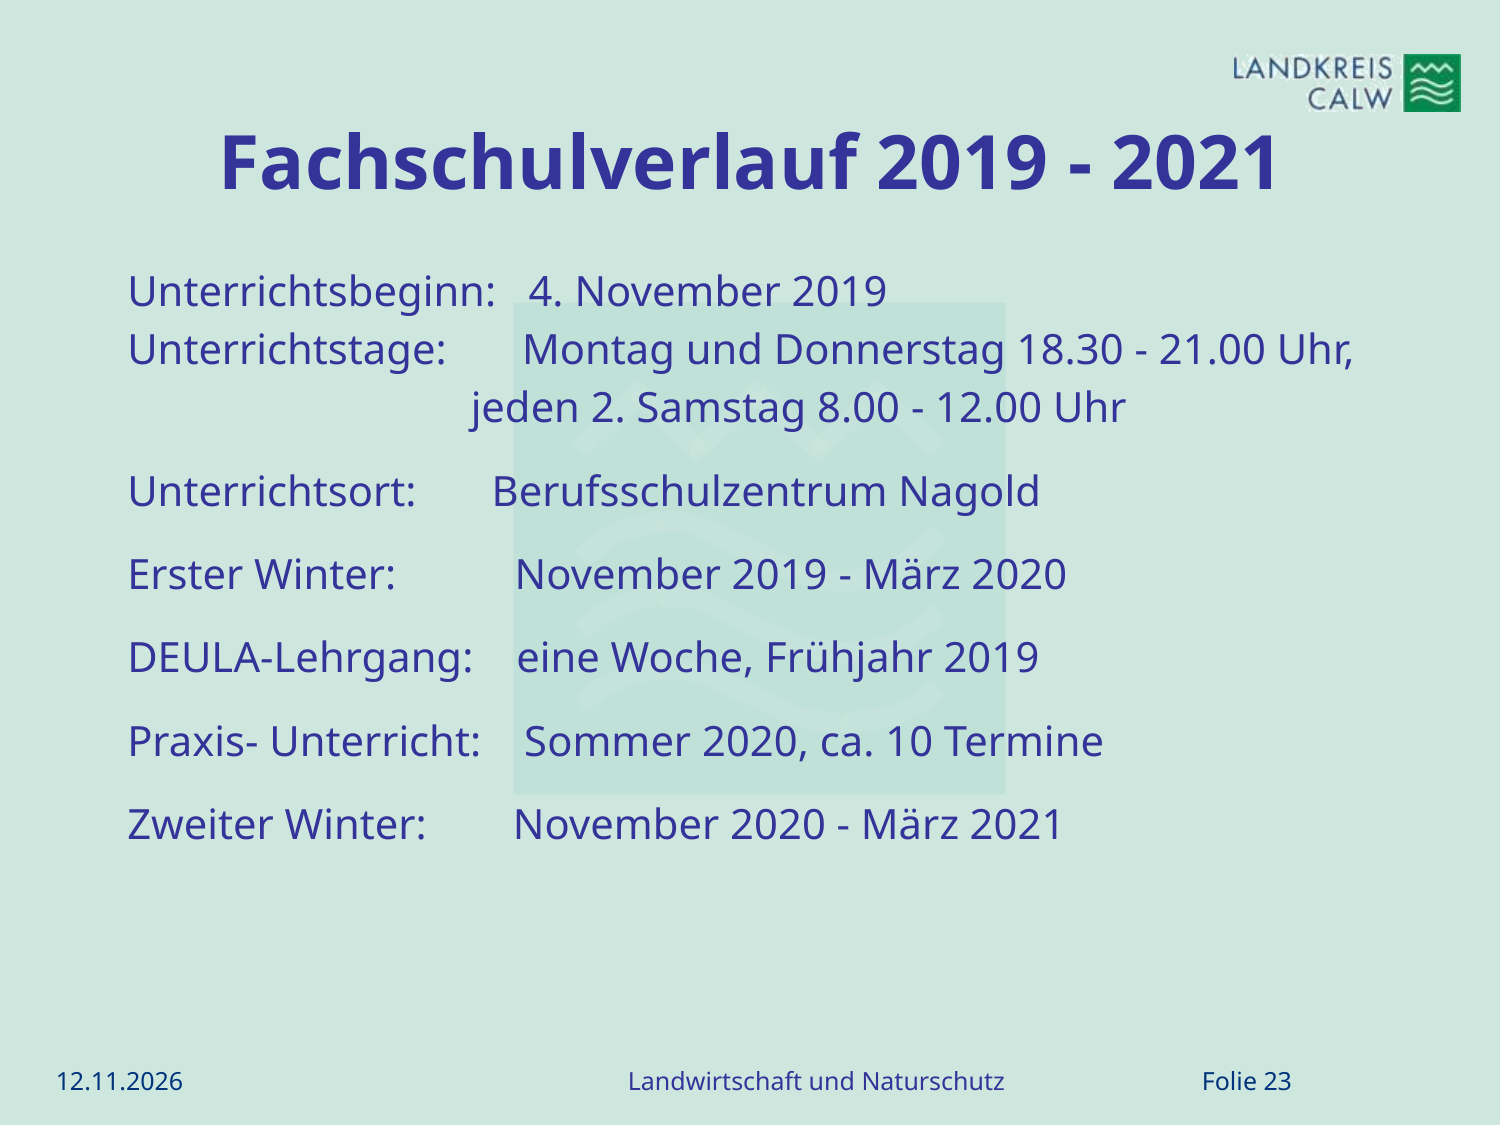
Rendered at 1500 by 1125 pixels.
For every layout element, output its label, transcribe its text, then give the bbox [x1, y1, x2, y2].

title Fachschulverlauf 2019 - 2021 [76, 66, 1427, 254]
picture [1234, 54, 1461, 112]
list Unterrichtsbeginn: 4. November 2019 Unterrichtstage: Montag und Donnerstag 18.30 - 21.00 Uhr, jeden 2. Samstag 8.00 - 12.00 Uhr Unterrichtsort: Berufsschulzentrum Nagold Erster Winter: November 2019 - März 2020 DEULA-Lehrgang: eine Woche, Frühjahr 2019 Praxis- Unterricht: Sommer 2020, ca. 10 Termine Zweiter Winter: November 2020 - März 2021 [112, 231, 1450, 976]
